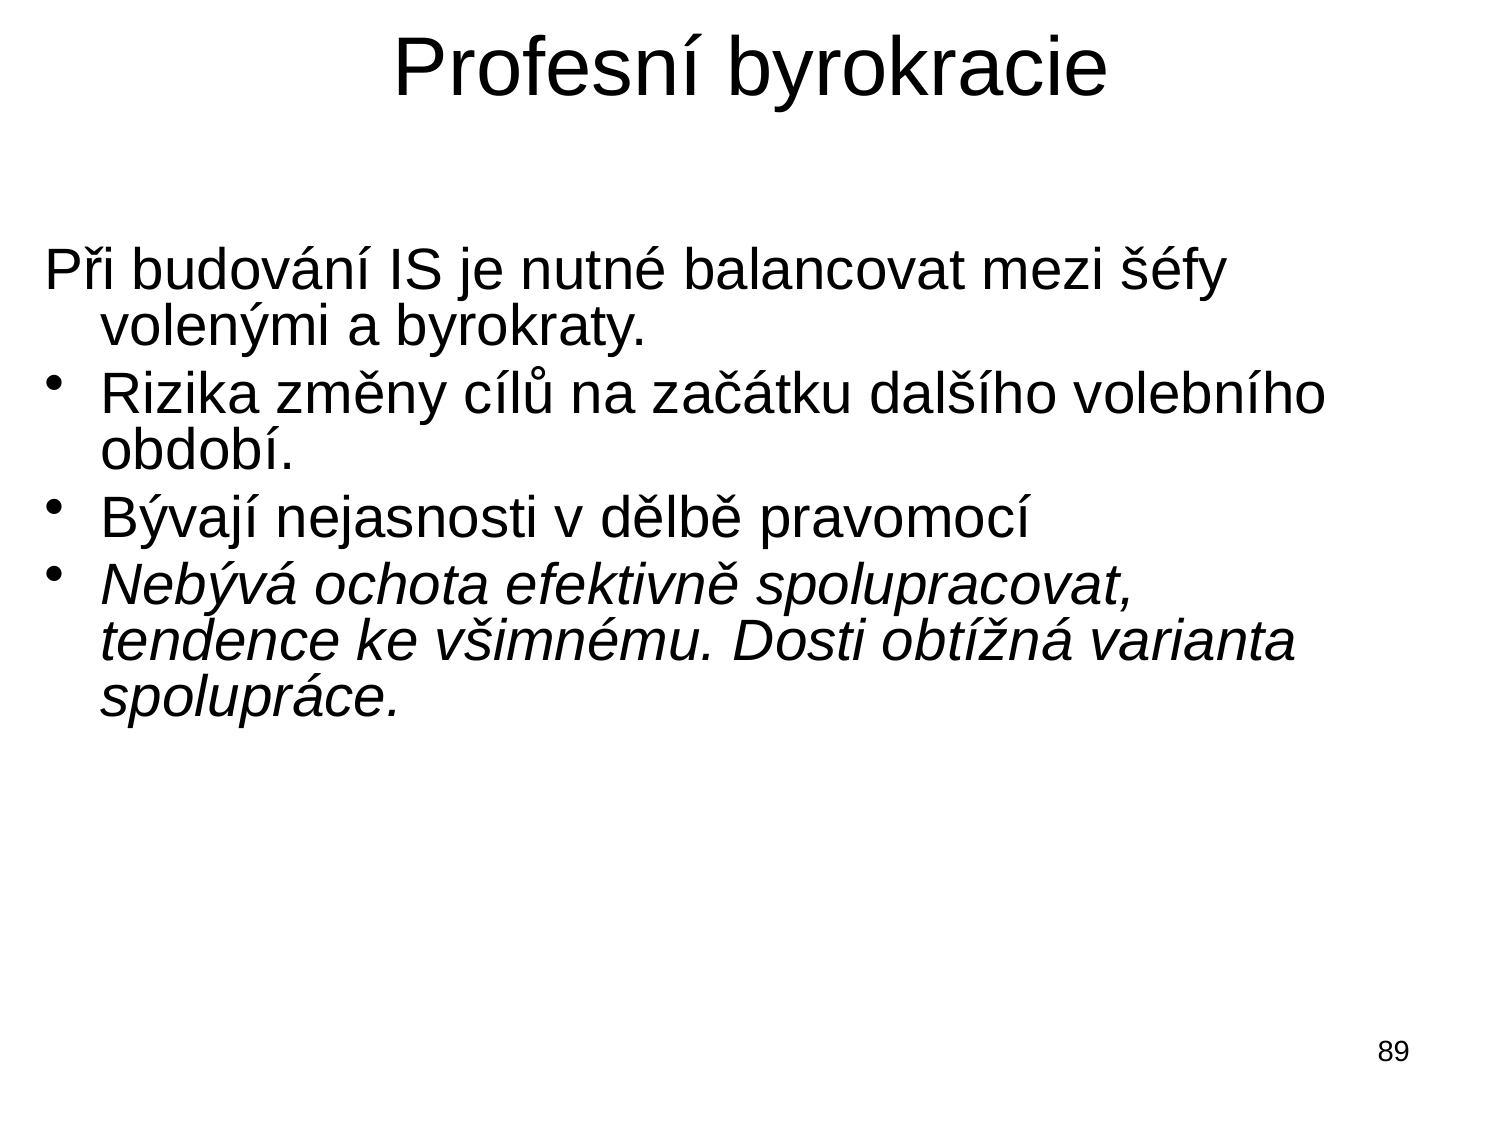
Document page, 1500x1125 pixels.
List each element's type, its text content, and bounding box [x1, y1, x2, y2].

list Při budování IS je nutné balancovat mezi šéfy volenými a byrokraty. Rizika změny cílů na začátku dalšího volebního období. Bývají nejasnosti v dělbě pravomocí Nebývá ochota efektivně spolupracovat, tendence ke všimnému. Dosti obtížná varianta spolupráce. [29, 237, 1376, 1024]
title Profesní byrokracie [76, 30, 1428, 195]
slide_number 89 [1074, 1024, 1426, 1103]
